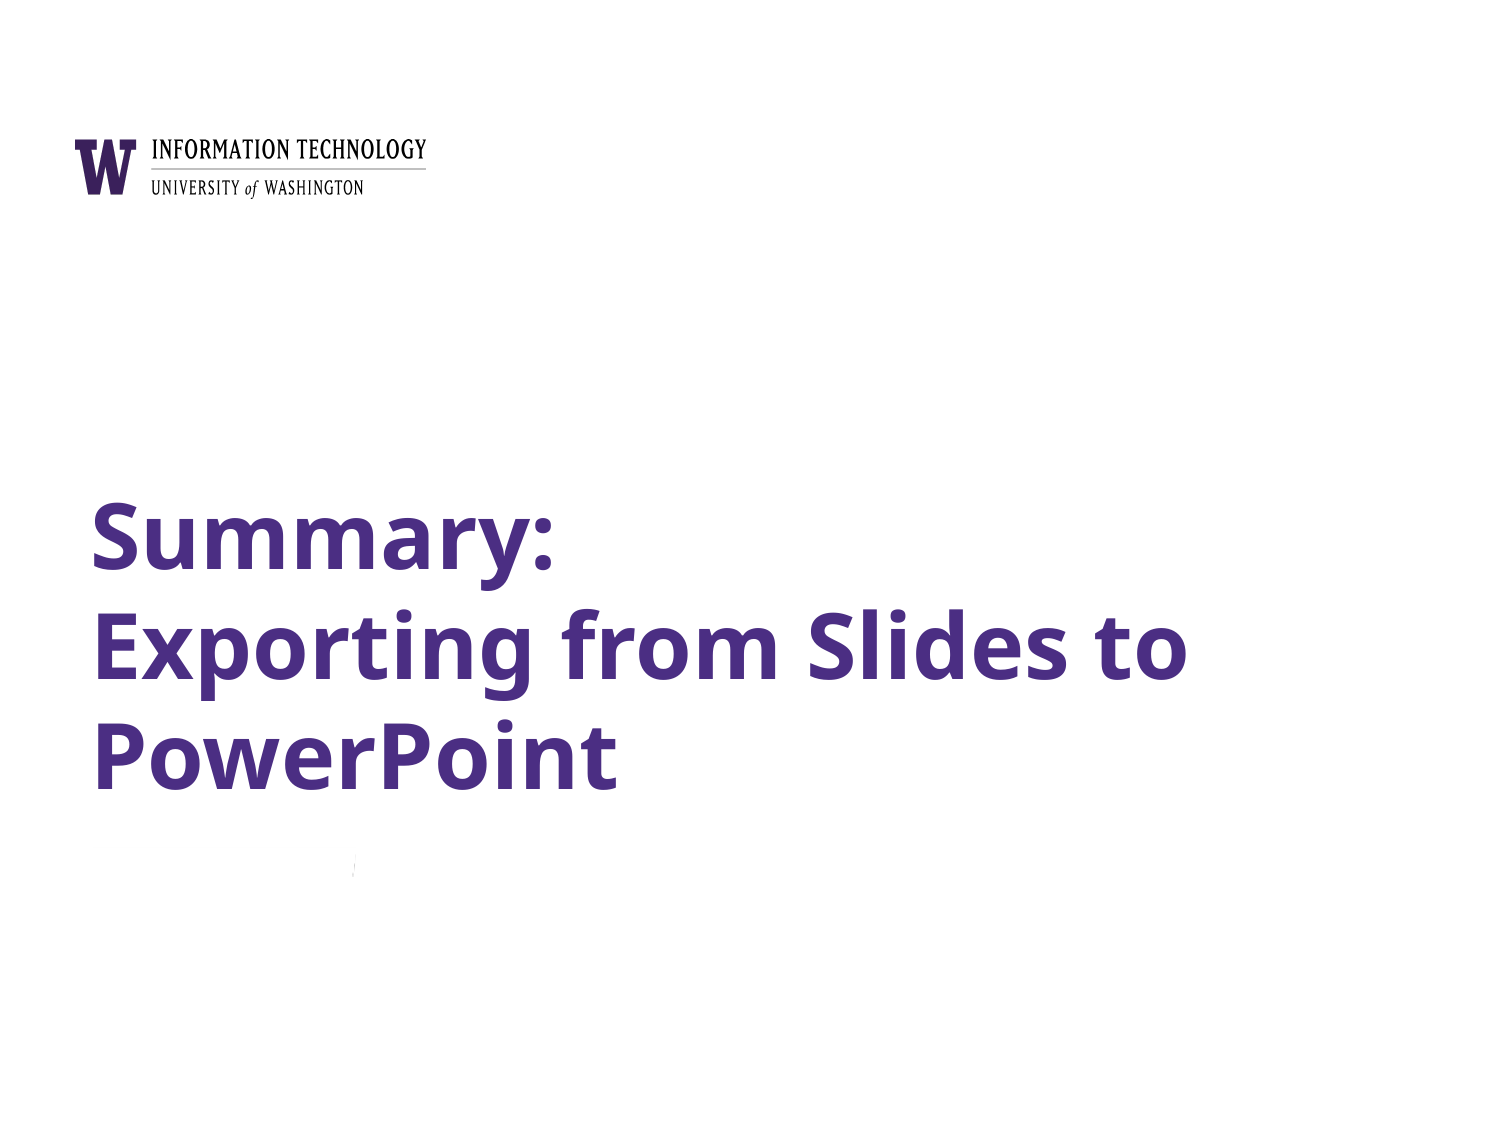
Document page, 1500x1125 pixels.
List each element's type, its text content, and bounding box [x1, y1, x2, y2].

picture [75, 139, 426, 199]
title Summary: Exporting from Slides to PowerPoint [75, 237, 1220, 816]
